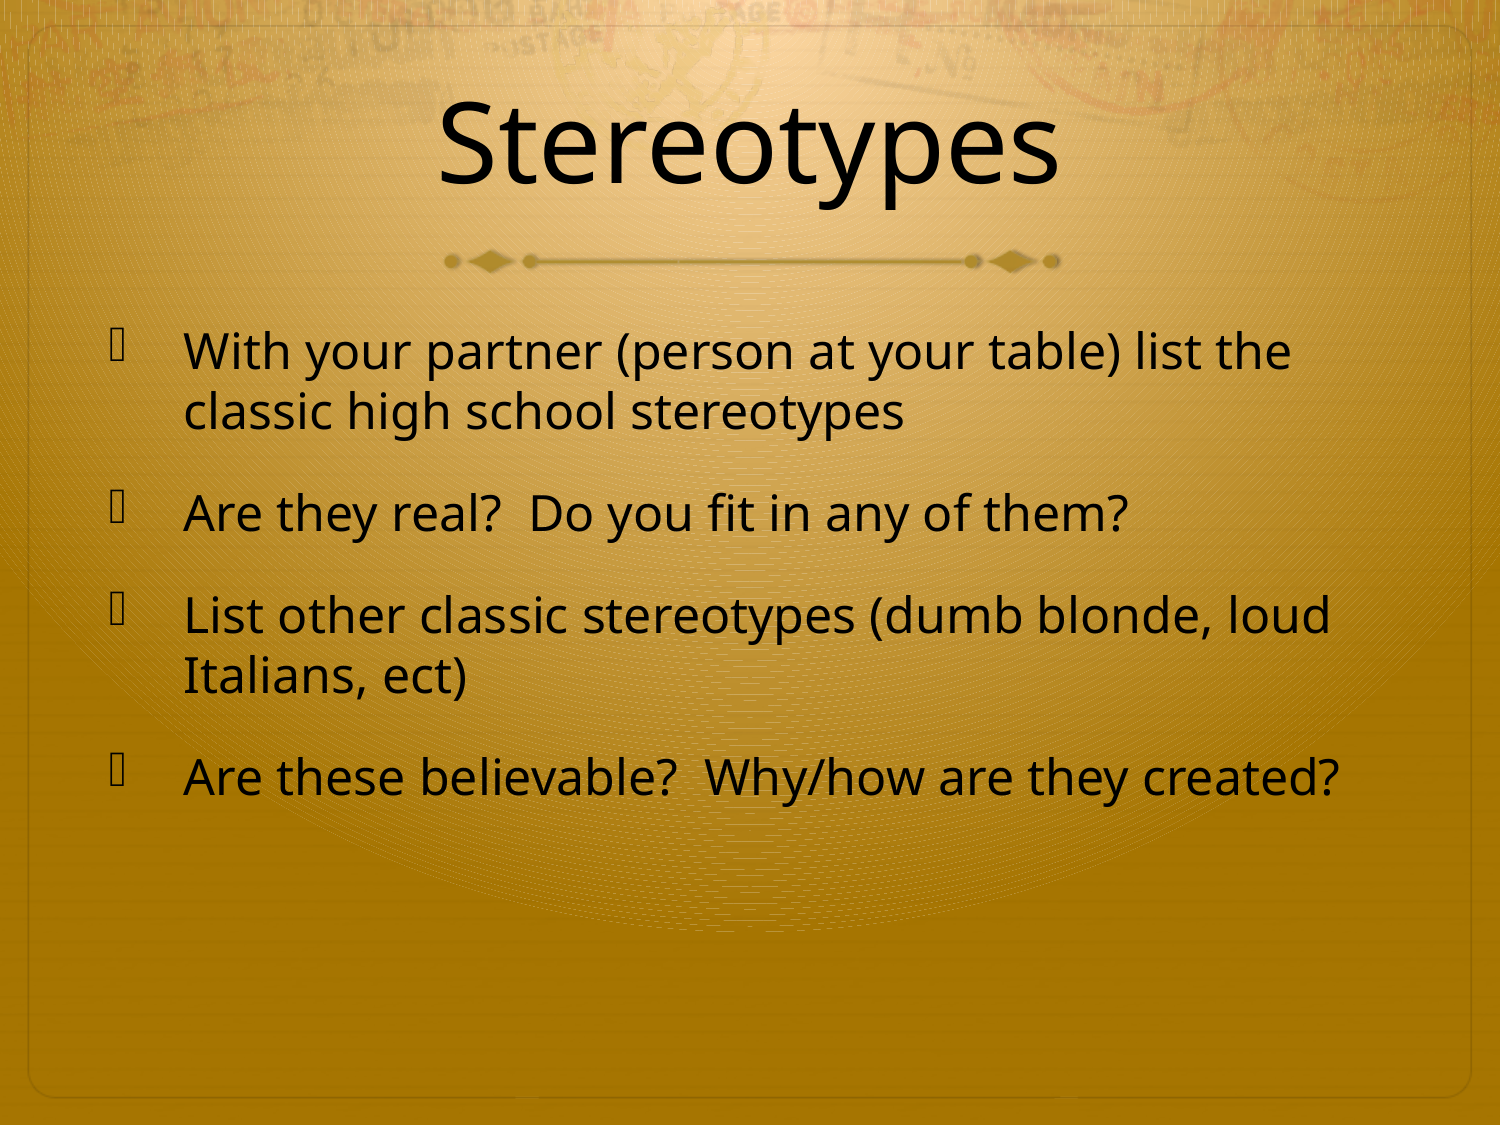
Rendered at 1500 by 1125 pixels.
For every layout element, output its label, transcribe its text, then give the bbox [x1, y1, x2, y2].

picture [0, 0, 1500, 1125]
title Stereotypes [93, 45, 1407, 233]
list With your partner (person at your table) list the classic high school stereotypes Are they real? Do you fit in any of them? List other classic stereotypes (dumb blonde, loud Italians, ect) Are these believable? Why/how are they created? [93, 312, 1407, 988]
